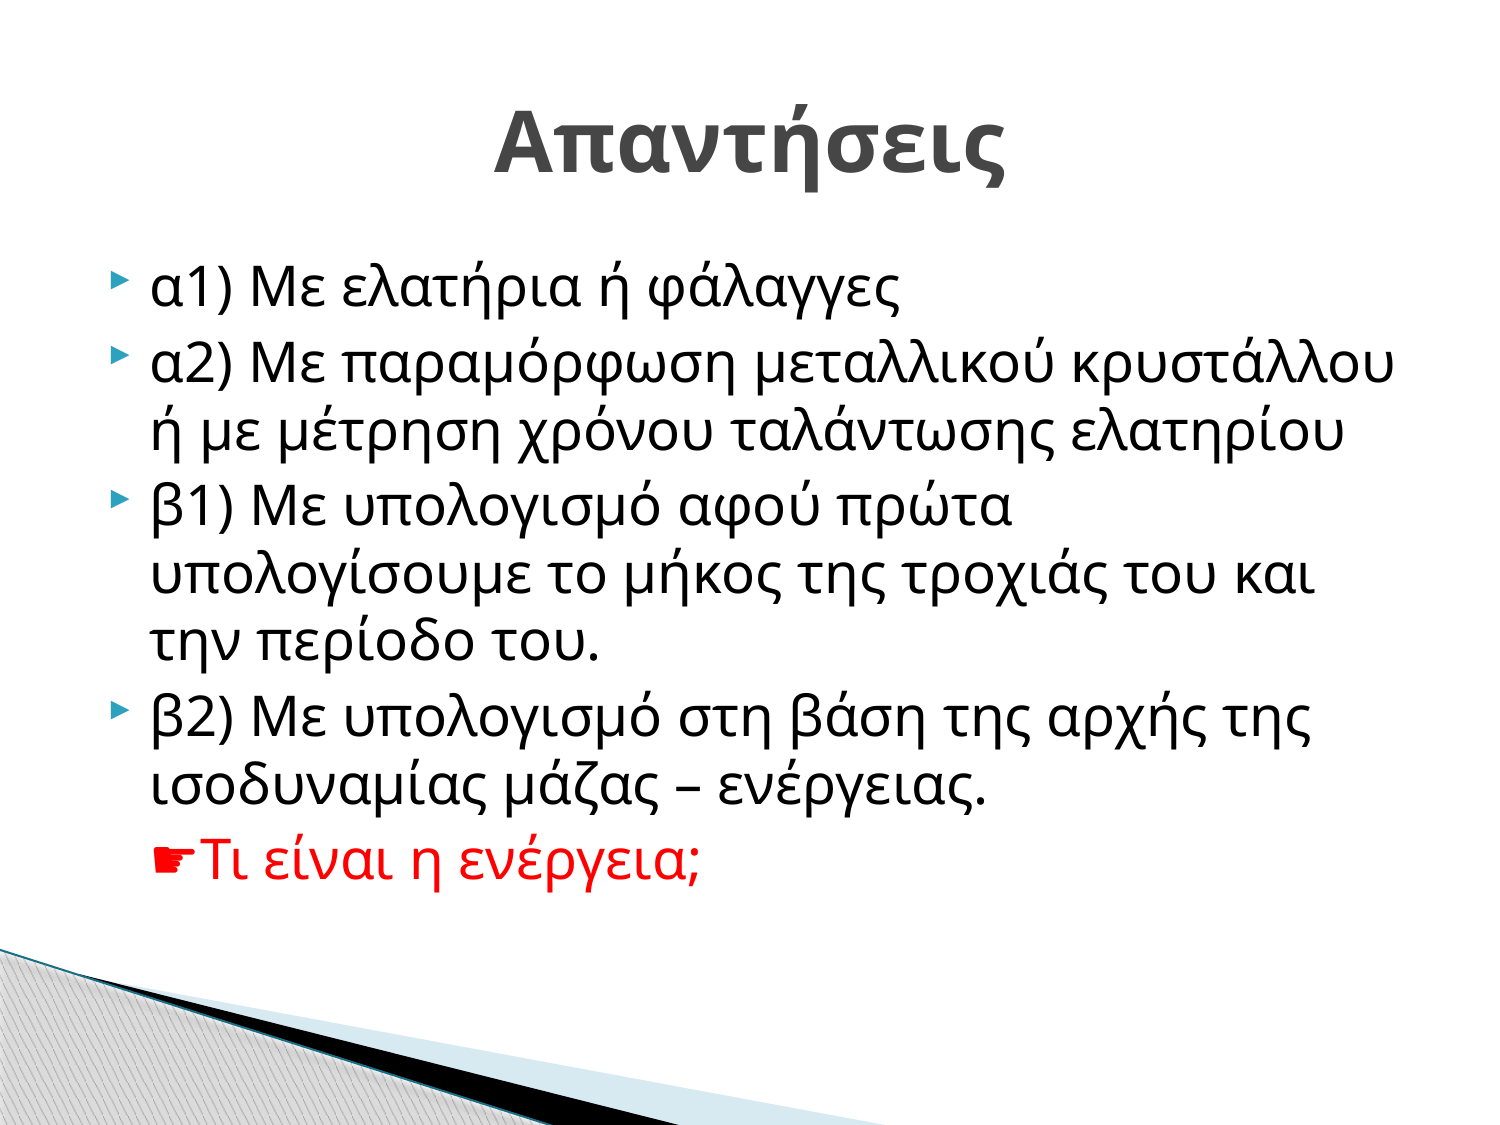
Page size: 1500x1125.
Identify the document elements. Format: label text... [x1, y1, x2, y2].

list α1) Με ελατήρια ή φάλαγγες α2) Με παραμόρφωση μεταλλικού κρυστάλλου ή με μέτρηση χρόνου ταλάντωσης ελατηρίου β1) Με υπολογισμό αφού πρώτα υπολογίσουμε το μήκος της τροχιάς του και την περίοδο του. β2) Με υπολογισμό στη βάση της αρχής της ισοδυναμίας μάζας – ενέργειας. ☛Τι είναι η ενέργεια; [75, 243, 1425, 986]
title Απαντήσεις [75, 45, 1425, 233]
